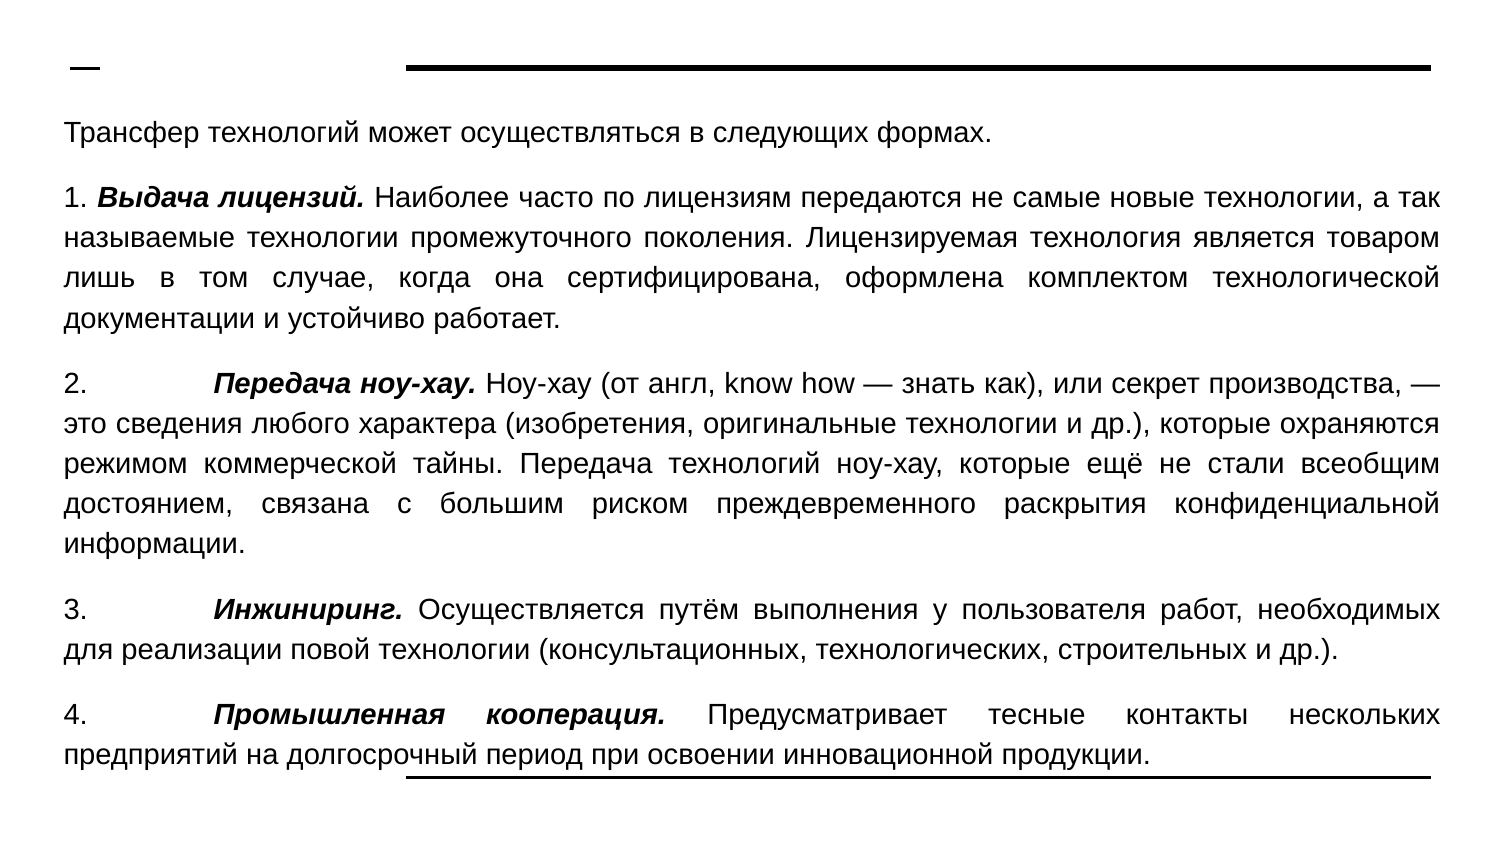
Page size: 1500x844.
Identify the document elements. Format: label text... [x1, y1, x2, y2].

list Трансфер технологий может осуществляться в следующих формах. 1. Выдача лицензий. Наиболее часто по лицензиям передаются не самые новые технологии, а так называемые технологии промежуточного поколения. Лицензируемая технология является товаром лишь в том случае, когда она сертифицирована, оформлена комплектом технологической документации и устойчиво работает. 2. Передача ноу-хау. Ноу-хау (от англ, know how — знать как), или секрет производства, — это сведения любого характера (изобретения, оригинальные технологии и др.), которые охраняются режимом коммерческой тайны. Передача технологий ноу-хау, которые ещё не стали всеобщим достоянием, связана с большим риском преждевременного раскрытия конфиденциальной информации. 3. Инжиниринг. Осуществляется путём выполнения у пользователя работ, необходимых для реализации повой технологии (консультационных, технологических, строительных и др.). 4. Промышленная кооперация. Предусматривает тесные контакты нескольких предприятий на долгосрочный период при освоении инновационной продукции. [48, 93, 1457, 780]
